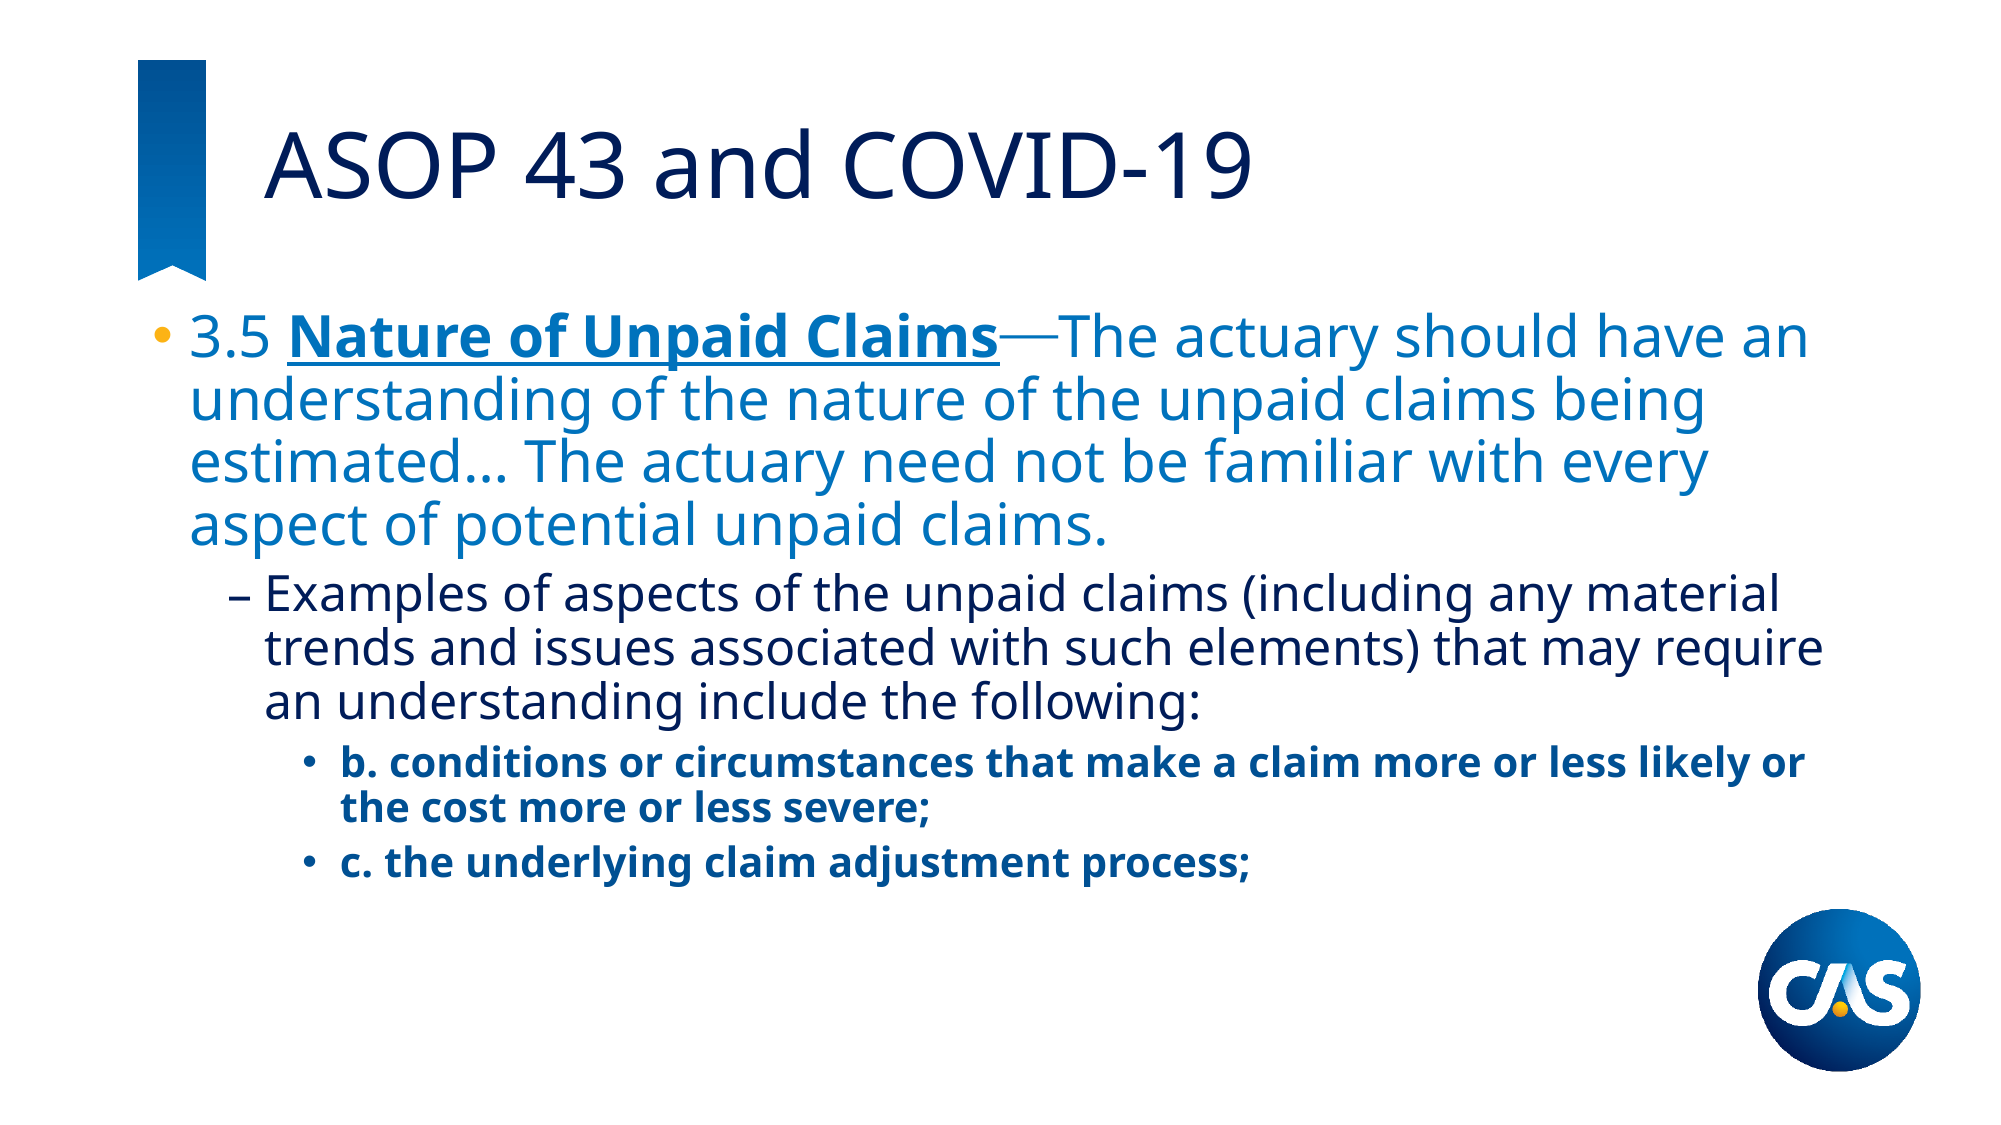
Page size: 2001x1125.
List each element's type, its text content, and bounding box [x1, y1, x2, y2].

list 3.5 Nature of Unpaid Claims⎯The actuary should have an understanding of the nature of the unpaid claims being estimated… The actuary need not be familiar with every aspect of potential unpaid claims. Examples of aspects of the unpaid claims (including any material trends and issues associated with such elements) that may require an understanding include the following: b. conditions or circumstances that make a claim more or less likely or the cost more or less severe; c. the underlying claim adjustment process; [137, 299, 1863, 1014]
title ASOP 43 and COVID-19 [137, 59, 1863, 278]
picture [1753, 904, 1925, 1076]
